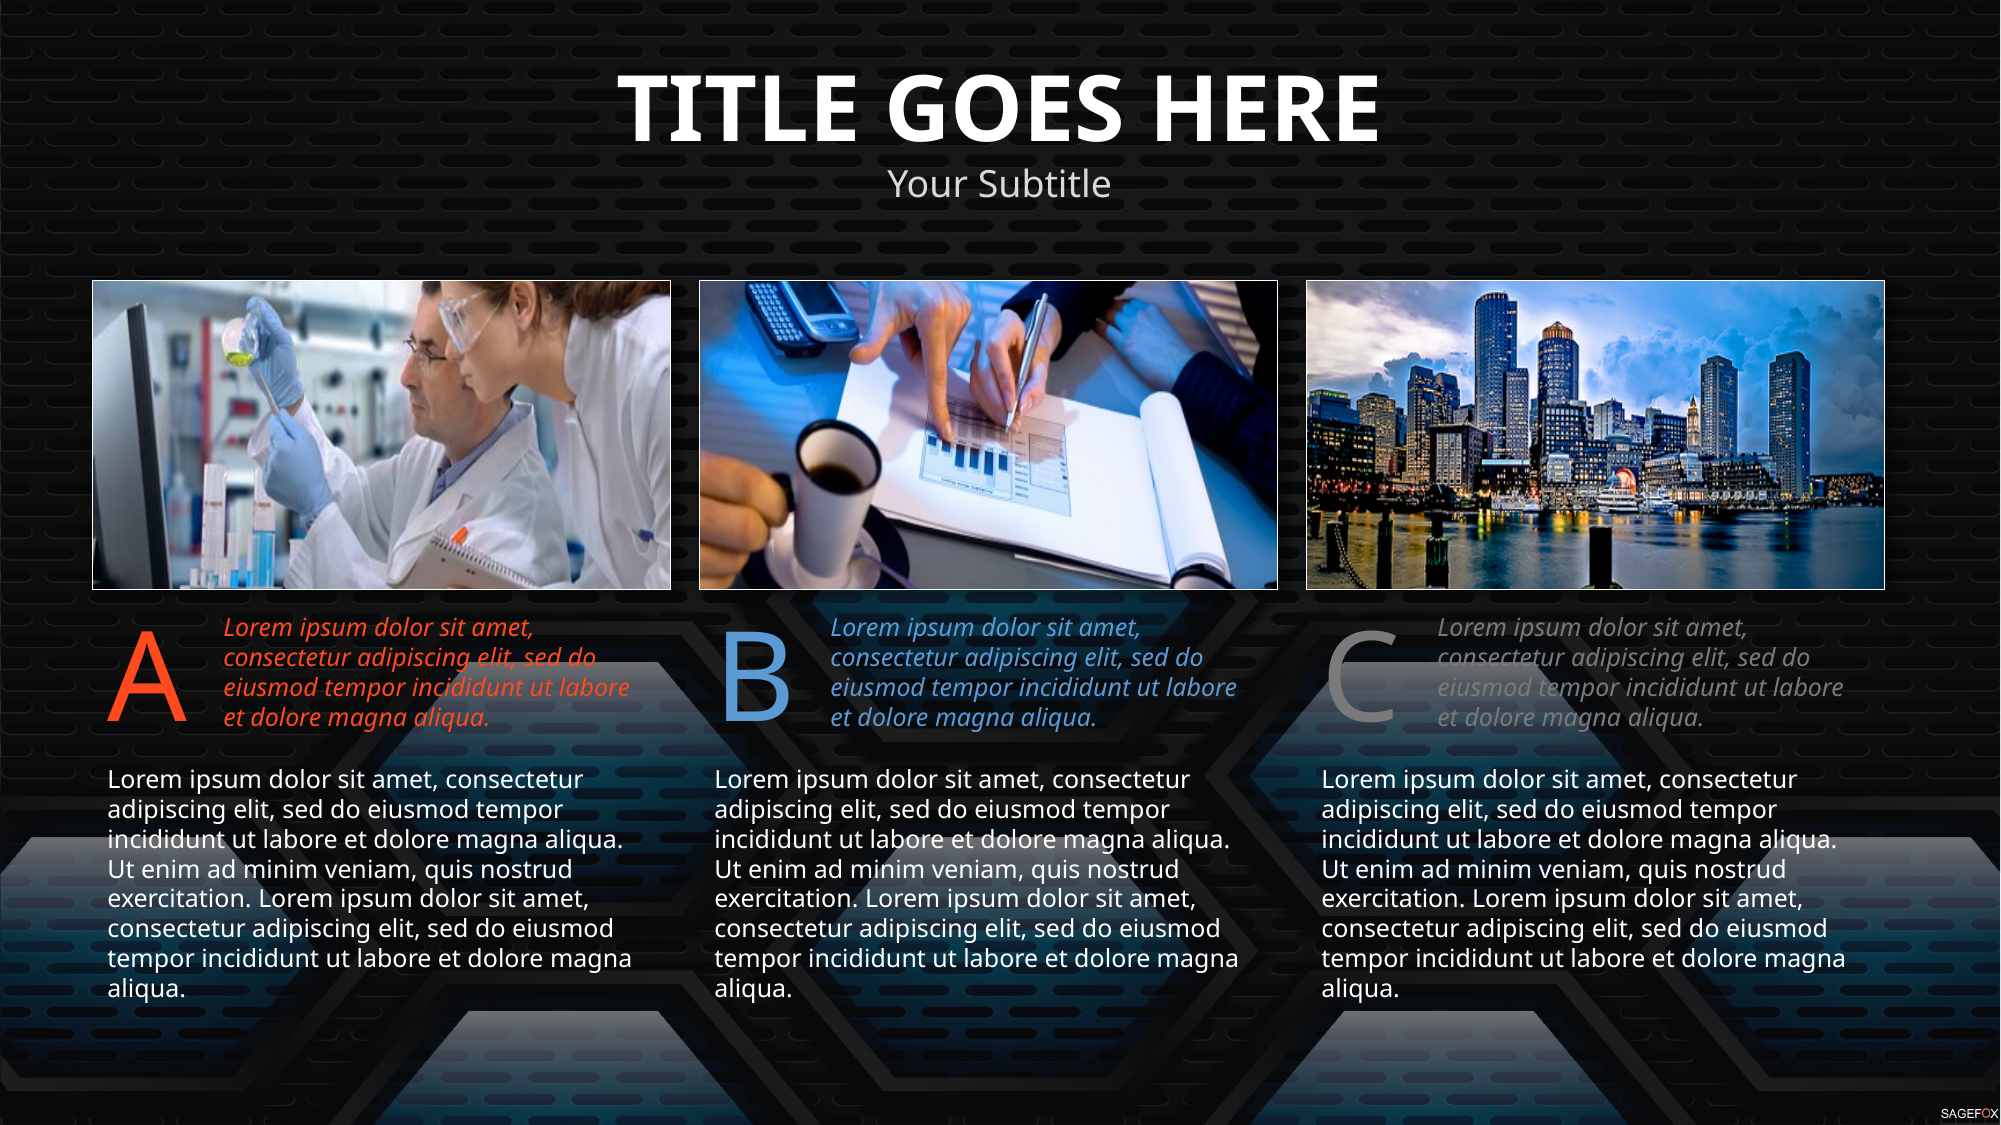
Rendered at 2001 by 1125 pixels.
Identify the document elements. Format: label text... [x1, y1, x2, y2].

text_box [92, 280, 671, 590]
text_box Lorem ipsum dolor sit amet, consectetur adipiscing elit, sed do eiusmod tempor incididunt ut labore et dolore magna aliqua. [208, 604, 671, 739]
text_box A [92, 589, 209, 754]
text_box Lorem ipsum dolor sit amet, consectetur adipiscing elit, sed do eiusmod tempor incididunt ut labore et dolore magna aliqua. Ut enim ad minim veniam, quis nostrud exercitation. Lorem ipsum dolor sit amet, consectetur adipiscing elit, sed do eiusmod tempor incididunt ut labore et dolore magna aliqua. [92, 755, 653, 1011]
text_box Lorem ipsum dolor sit amet, consectetur adipiscing elit, sed do eiusmod tempor incididunt ut labore et dolore magna aliqua. Ut enim ad minim veniam, quis nostrud exercitation. Lorem ipsum dolor sit amet, consectetur adipiscing elit, sed do eiusmod tempor incididunt ut labore et dolore magna aliqua. [1306, 755, 1867, 1011]
text_box C [1306, 589, 1423, 754]
text_box Lorem ipsum dolor sit amet, consectetur adipiscing elit, sed do eiusmod tempor incididunt ut labore et dolore magna aliqua. [815, 604, 1278, 739]
text_box Lorem ipsum dolor sit amet, consectetur adipiscing elit, sed do eiusmod tempor incididunt ut labore et dolore magna aliqua. Ut enim ad minim veniam, quis nostrud exercitation. Lorem ipsum dolor sit amet, consectetur adipiscing elit, sed do eiusmod tempor incididunt ut labore et dolore magna aliqua. [699, 755, 1260, 1011]
text_box [699, 280, 1279, 590]
picture [0, 0, 2001, 1125]
text_box B [699, 589, 816, 754]
text_box Lorem ipsum dolor sit amet, consectetur adipiscing elit, sed do eiusmod tempor incididunt ut labore et dolore magna aliqua. [1422, 604, 1885, 739]
text_box TITLE GOES HERE Your Subtitle [548, 42, 1452, 212]
text_box [1306, 280, 1886, 590]
